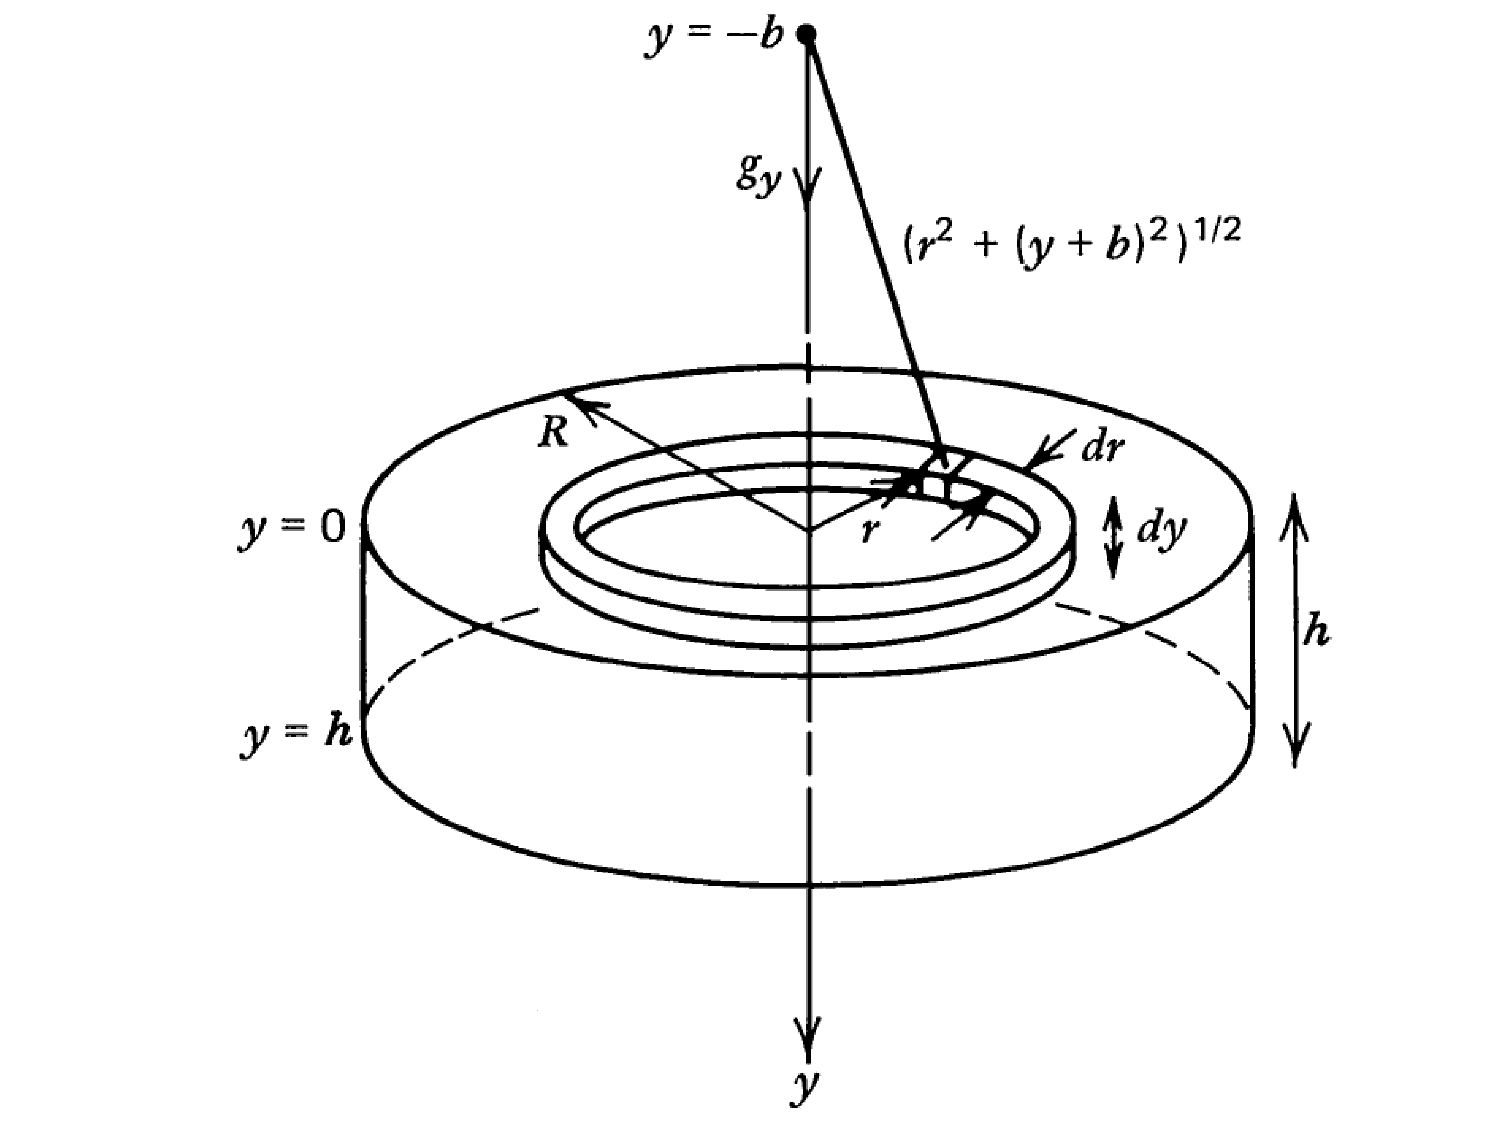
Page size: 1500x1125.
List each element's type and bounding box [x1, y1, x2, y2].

picture [128, 0, 1371, 1125]
